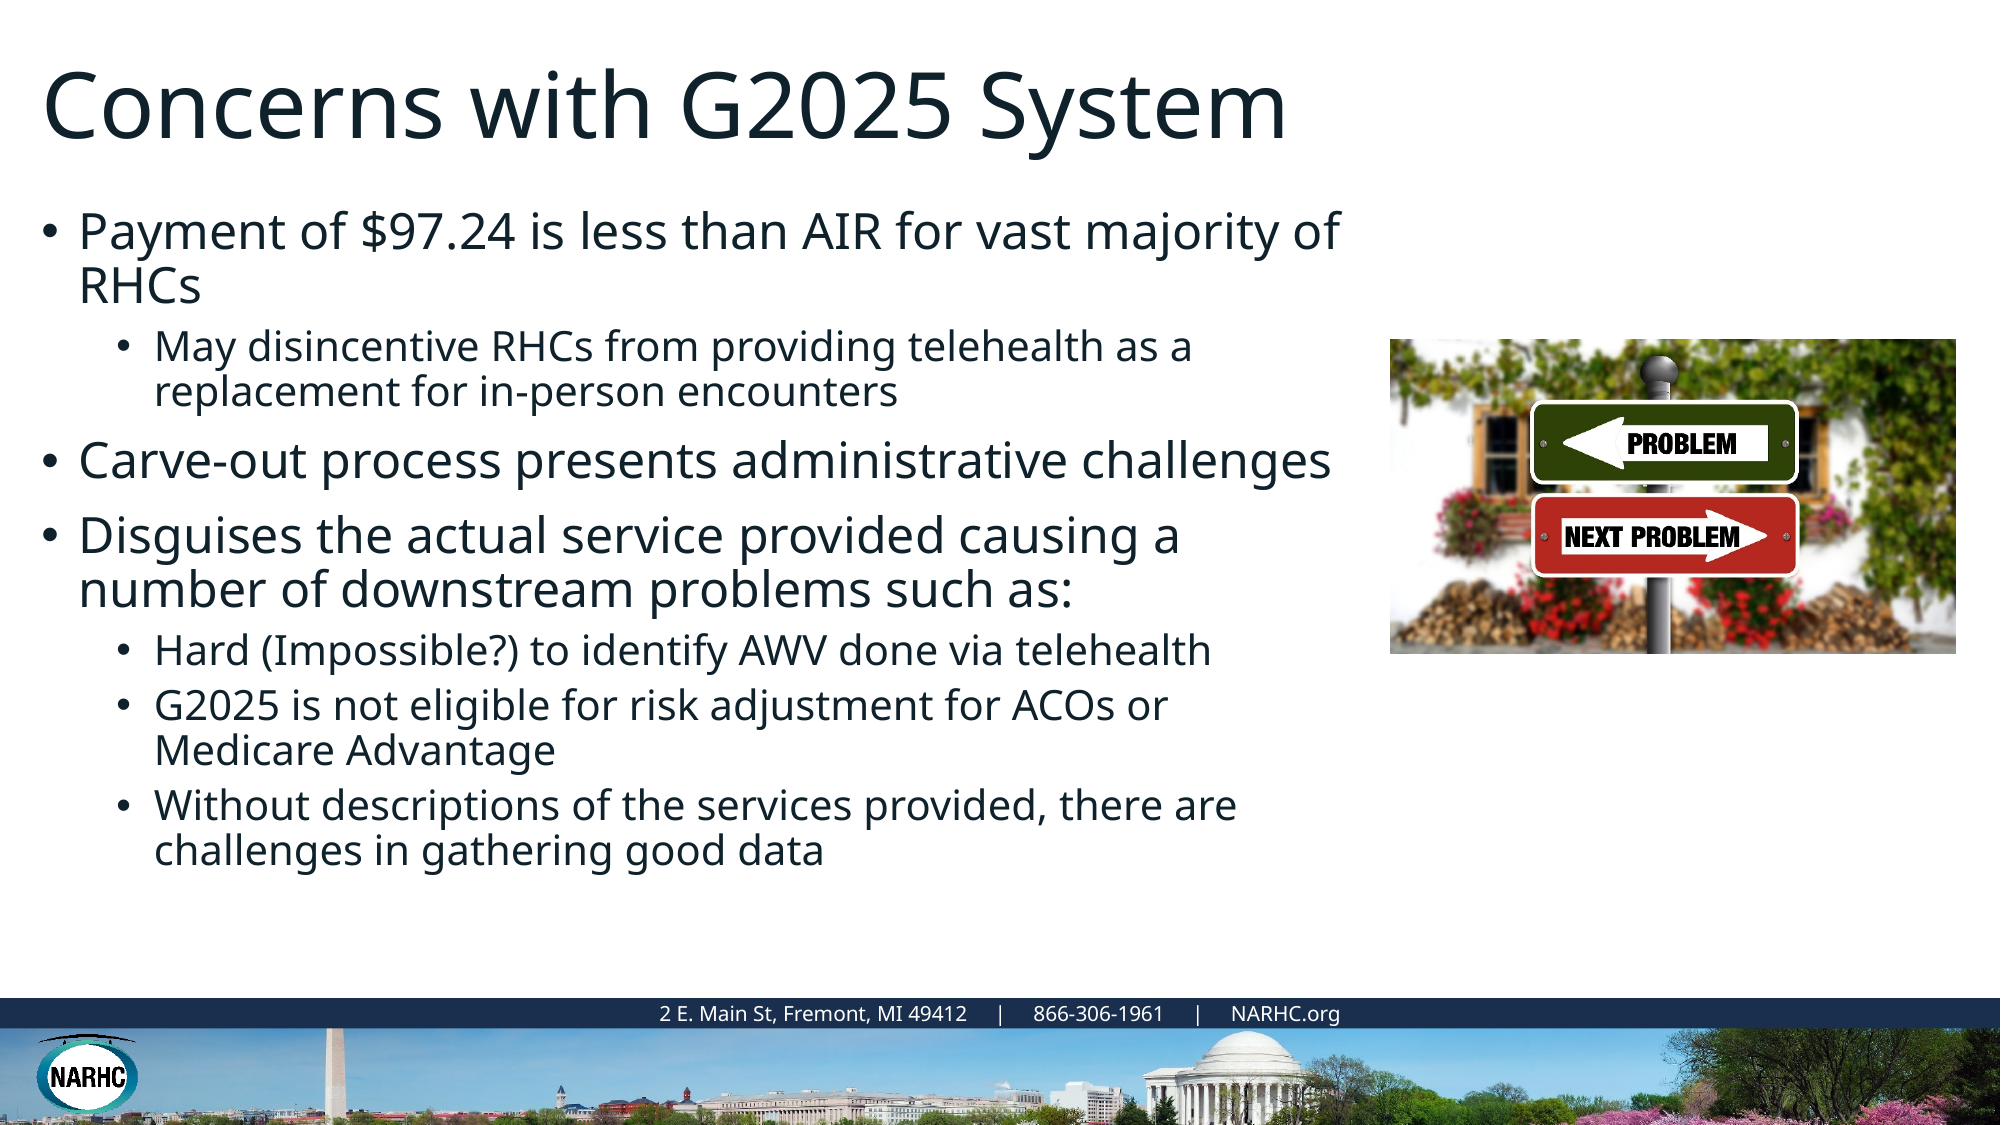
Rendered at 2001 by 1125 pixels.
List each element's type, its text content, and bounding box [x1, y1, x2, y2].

picture [0, 1029, 2000, 1125]
title Concerns with G2025 System [26, 0, 1752, 218]
picture [1390, 339, 1956, 654]
list Payment of $97.24 is less than AIR for vast majority of RHCs May disincentive RHCs from providing telehealth as a replacement for in-person encounters Carve-out process presents administrative challenges Disguises the actual service provided causing a number of downstream problems such as: Hard (Impossible?) to identify AWV done via telehealth G2025 is not eligible for risk adjustment for ACOs or Medicare Advantage Without descriptions of the services provided, there are challenges in gathering good data [26, 199, 1368, 1028]
